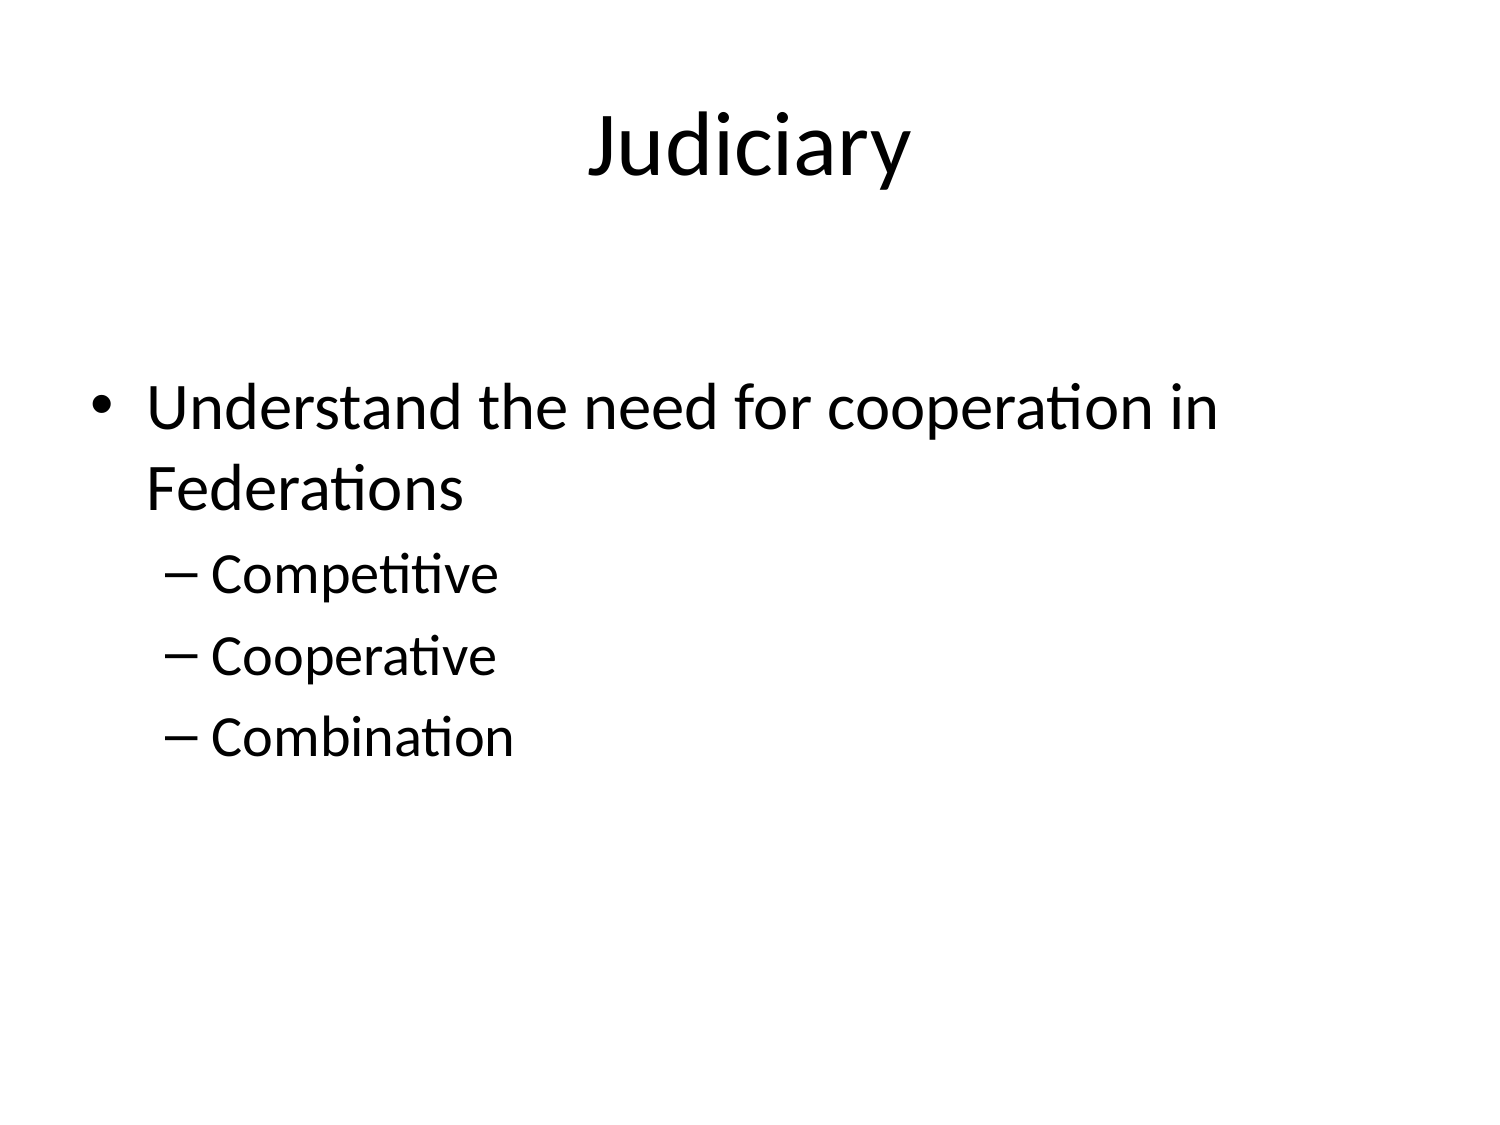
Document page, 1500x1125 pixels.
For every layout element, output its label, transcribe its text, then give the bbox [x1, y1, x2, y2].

list Understand the need for cooperation in Federations Competitive Cooperative Combination [75, 262, 1425, 1005]
title Judiciary [75, 45, 1425, 233]
